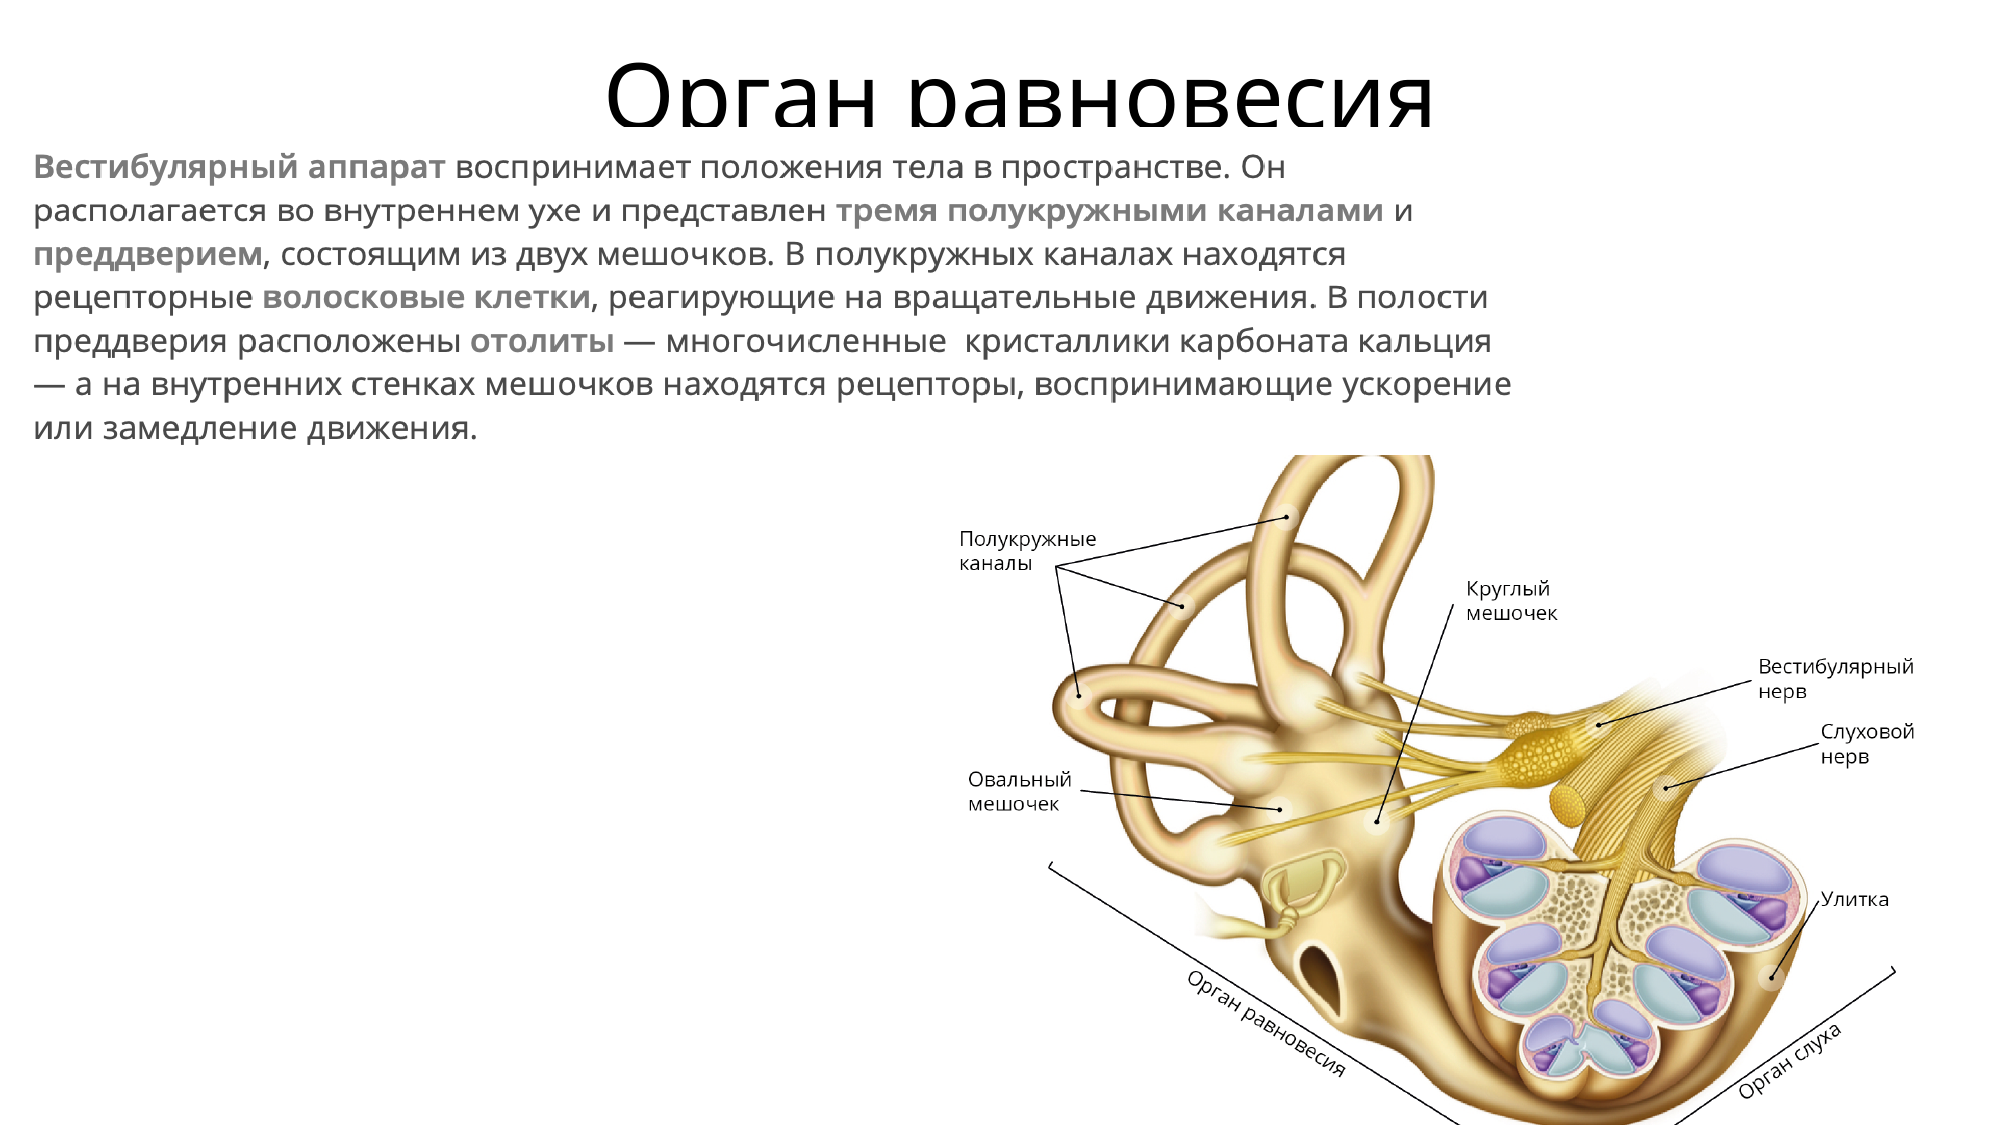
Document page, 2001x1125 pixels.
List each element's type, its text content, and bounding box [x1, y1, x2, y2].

picture [0, 127, 1925, 1125]
title Орган равновесия [158, 0, 1884, 210]
